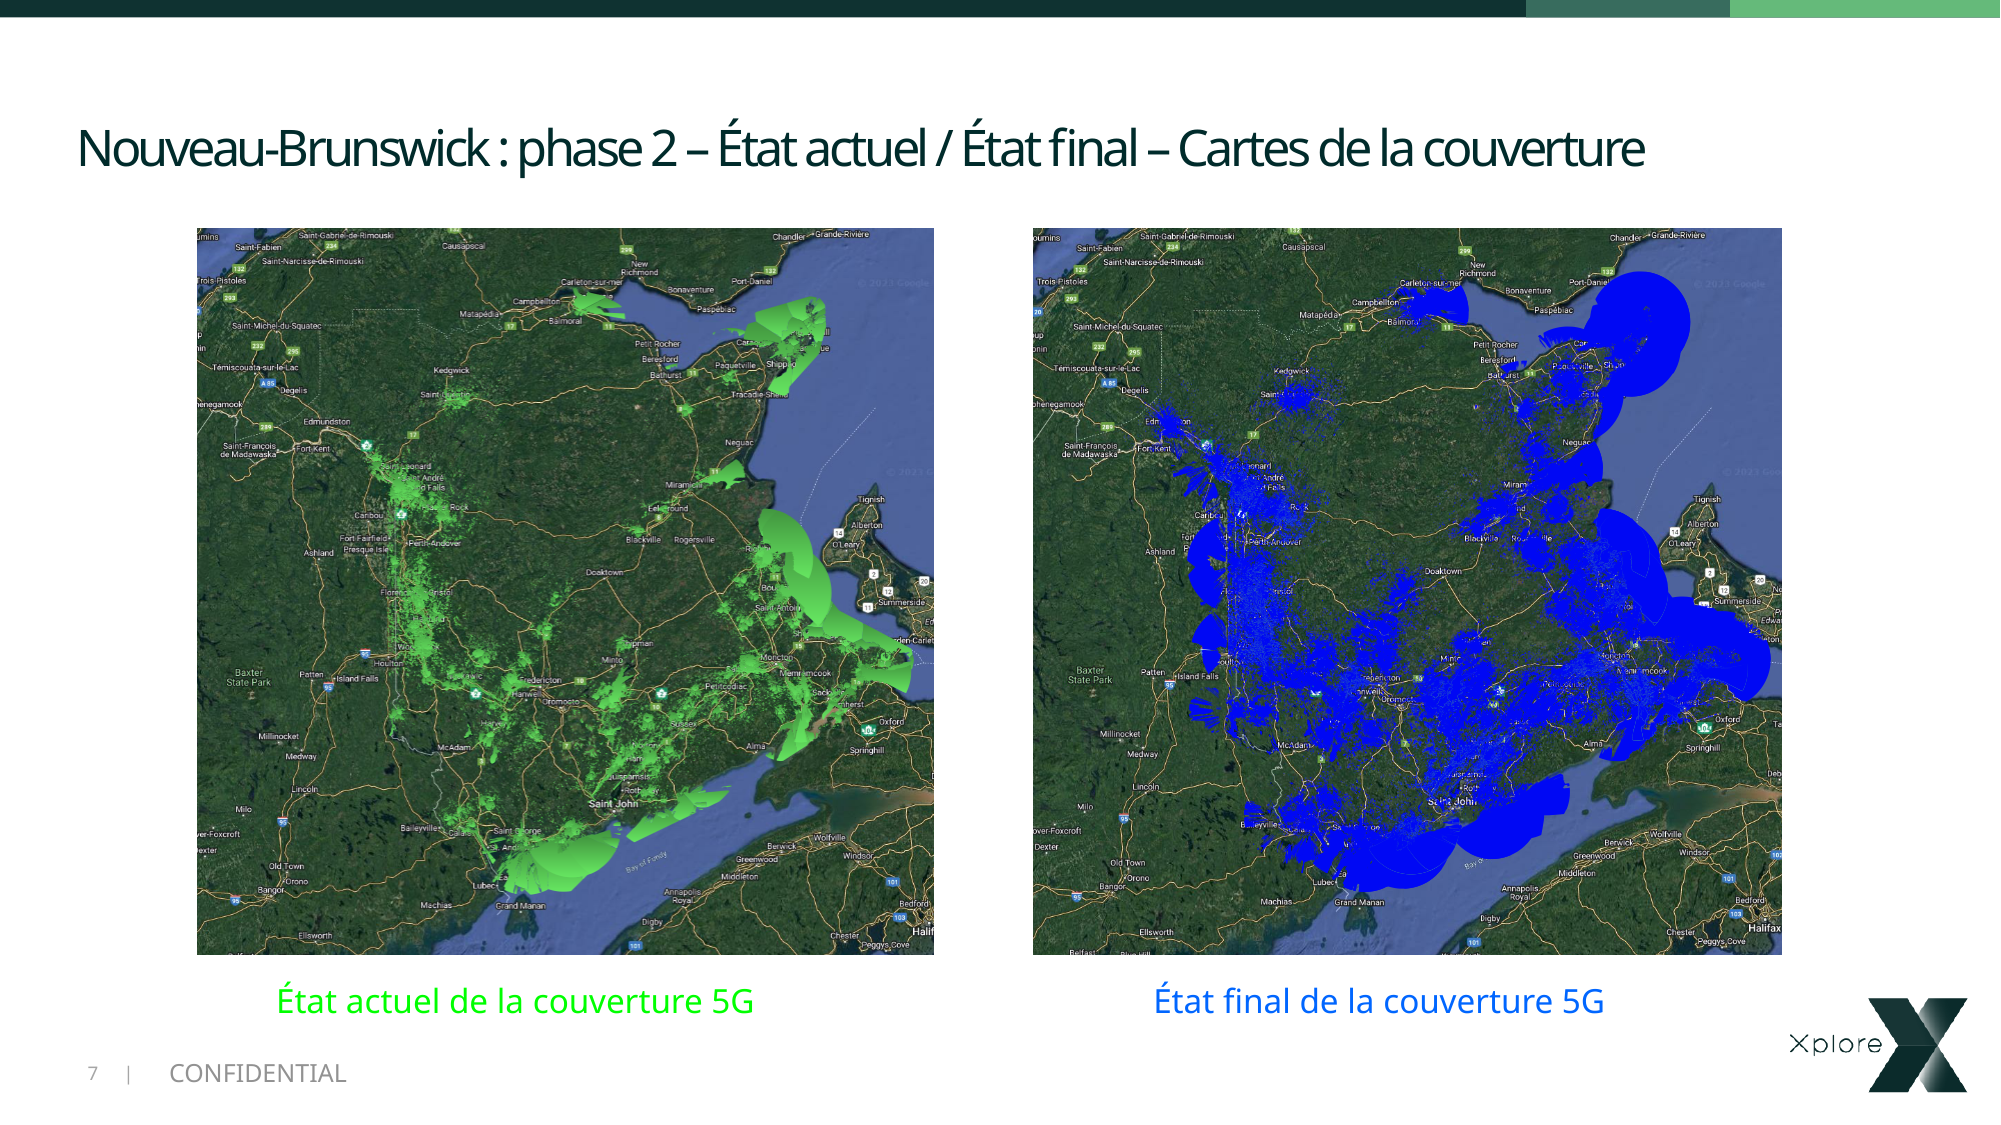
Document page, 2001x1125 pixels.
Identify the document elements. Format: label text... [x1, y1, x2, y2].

picture [1032, 227, 2000, 1124]
text_box État final de la couverture 5G [1145, 976, 1614, 1024]
text_box État actuel de la couverture 5G [268, 976, 764, 1024]
text_box Nouveau-Brunswick : phase 2 – État actuel / État final – Cartes de la couverture [71, 84, 1904, 180]
picture [196, 227, 934, 956]
